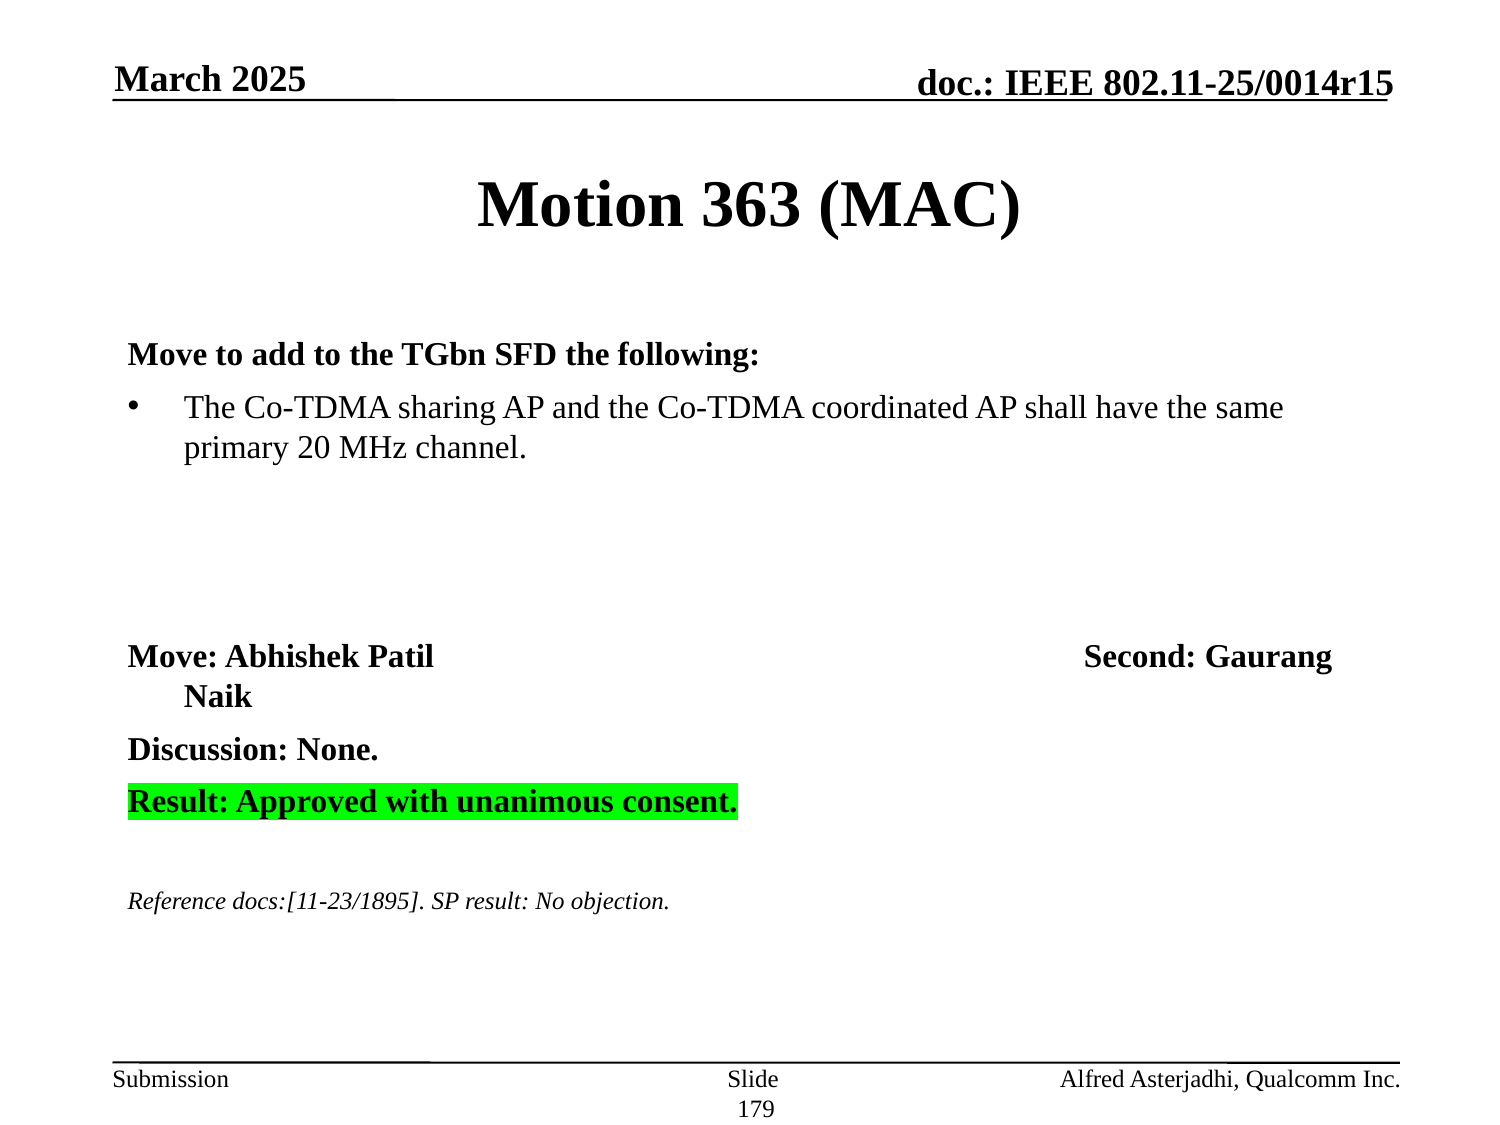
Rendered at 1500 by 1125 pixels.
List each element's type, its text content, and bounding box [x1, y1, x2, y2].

slide_number Slide 179 [712, 1061, 800, 1123]
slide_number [114, 54, 423, 100]
list Move to add to the TGbn SFD the following: The Co-TDMA sharing AP and the Co-TDMA coordinated AP shall have the same primary 20 MHz channel. Move: Abhishek Patil Second: Gaurang Naik Discussion: None. Result: Approved with unanimous consent. Reference docs:[11-23/1895]. SP result: No objection. [112, 324, 1388, 1000]
title Motion 363 (MAC) [112, 112, 1388, 288]
footer Alfred Asterjadhi, Qualcomm Inc. [878, 1061, 1402, 1093]
